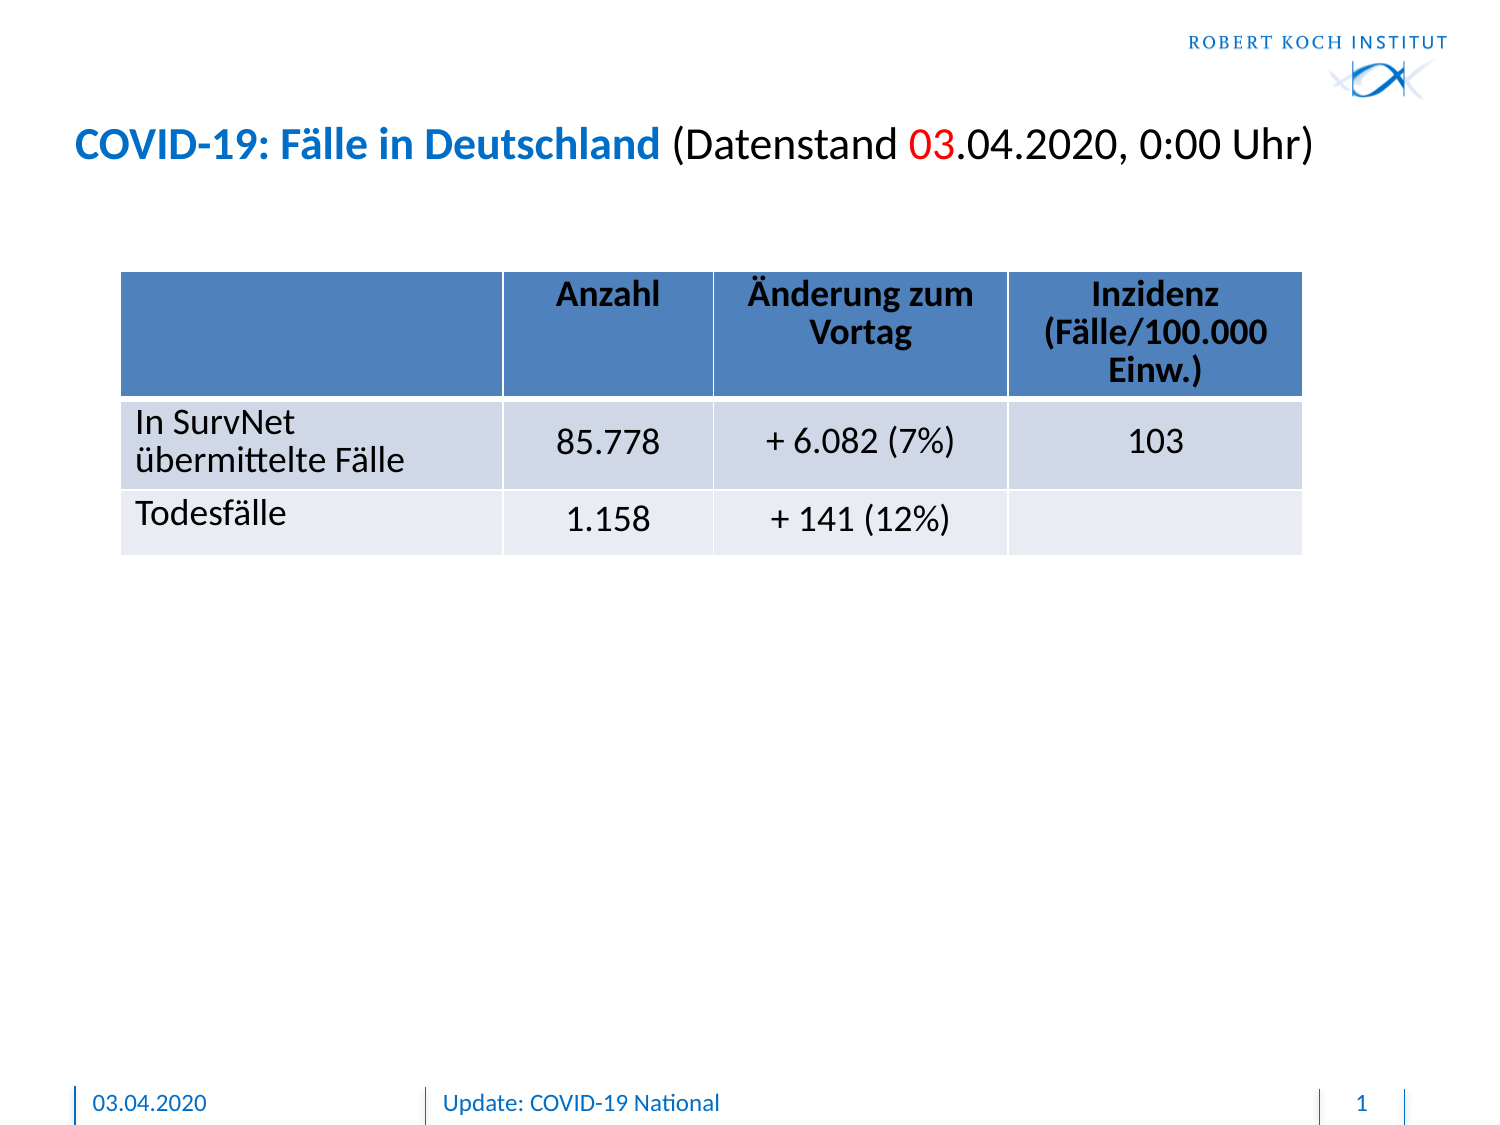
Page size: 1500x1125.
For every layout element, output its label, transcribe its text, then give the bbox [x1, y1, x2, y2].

table_cell + 141 (12%) [714, 491, 1007, 555]
table_cell In SurvNet übermittelte Fälle [121, 402, 502, 489]
title COVID-19: Fälle in Deutschland (Datenstand 03.04.2020, 0:00 Uhr) [75, 113, 1403, 170]
table_cell 103 [1009, 402, 1302, 489]
table_header Inzidenz (Fälle/100.000 Einw.) [1009, 272, 1302, 396]
table_cell Todesfälle [121, 491, 502, 555]
table_header Anzahl [504, 272, 713, 396]
table_cell 1.158 [504, 491, 713, 555]
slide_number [92, 1086, 398, 1119]
table_cell [1009, 491, 1302, 555]
slide_number 1 [1321, 1086, 1403, 1119]
footer Update: COVID-19 National [442, 1086, 1293, 1119]
picture [1182, 29, 1454, 109]
table_cell + 6.082 (7%) [714, 402, 1007, 489]
table_cell 85.778 [504, 402, 713, 489]
table_header Änderung zum Vortag [714, 272, 1007, 396]
table_header [121, 272, 502, 396]
